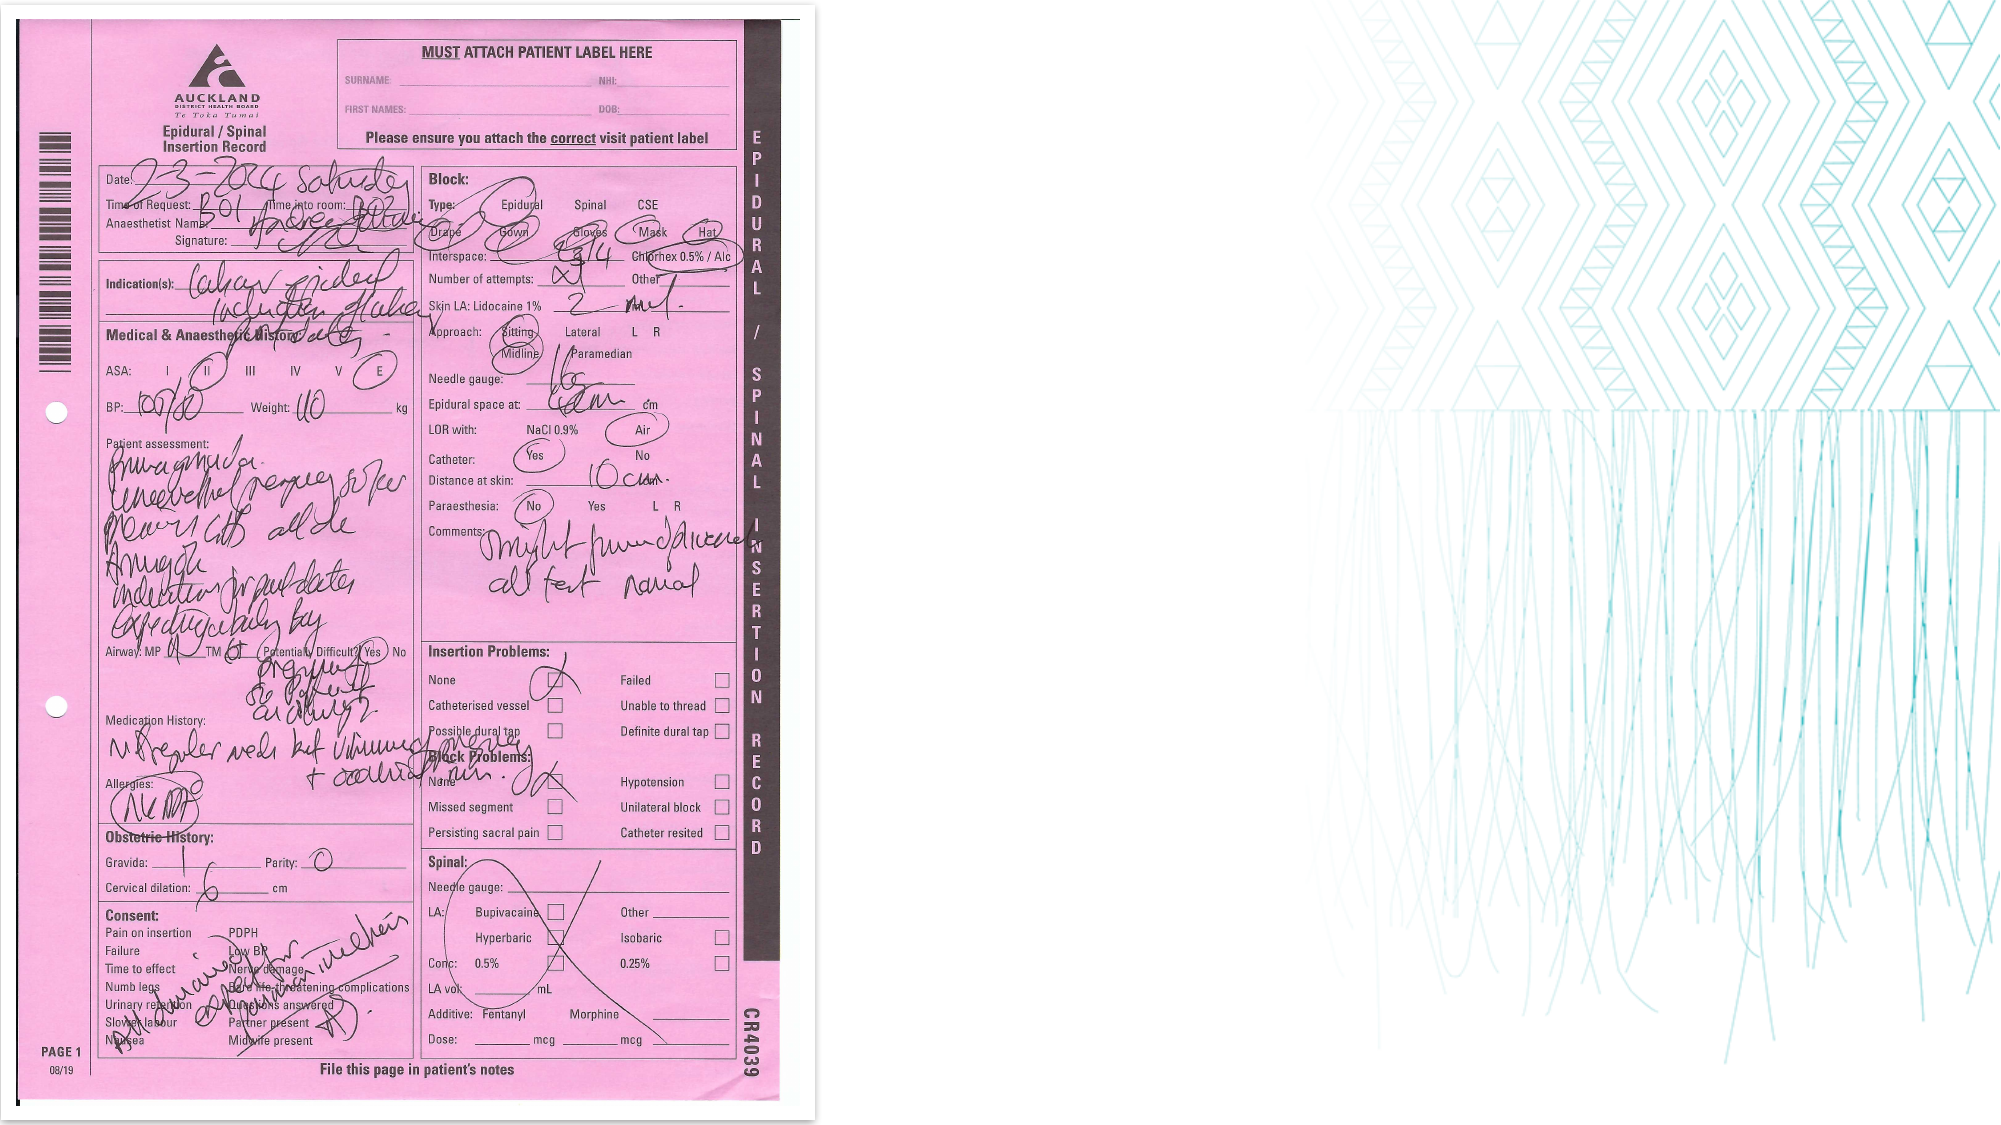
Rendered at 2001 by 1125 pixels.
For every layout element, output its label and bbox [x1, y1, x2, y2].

picture [1214, 0, 2000, 1125]
picture [15, 19, 800, 1106]
